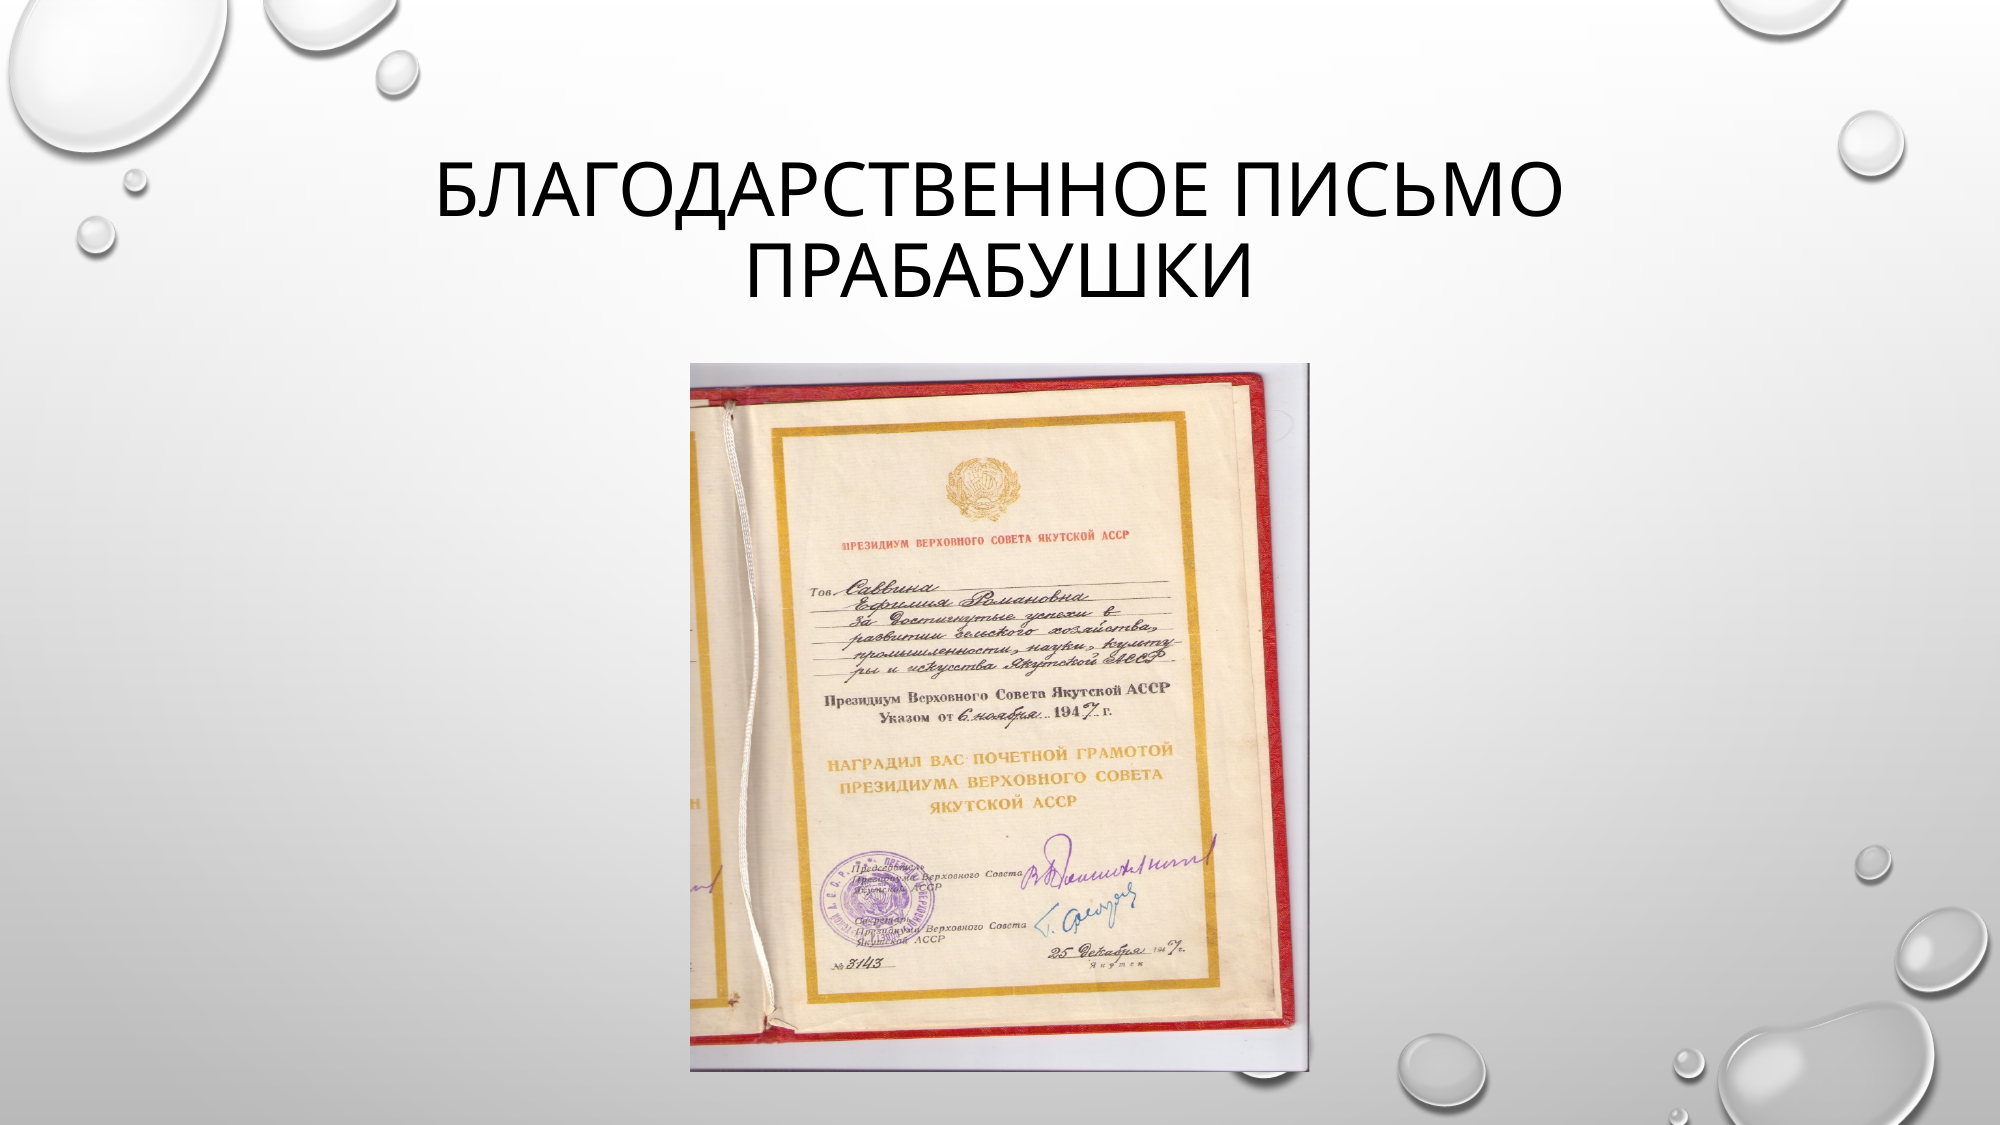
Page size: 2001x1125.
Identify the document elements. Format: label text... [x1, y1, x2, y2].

title Благодарственное письмо прабабушки [149, 101, 1851, 364]
picture [0, 0, 2000, 1125]
